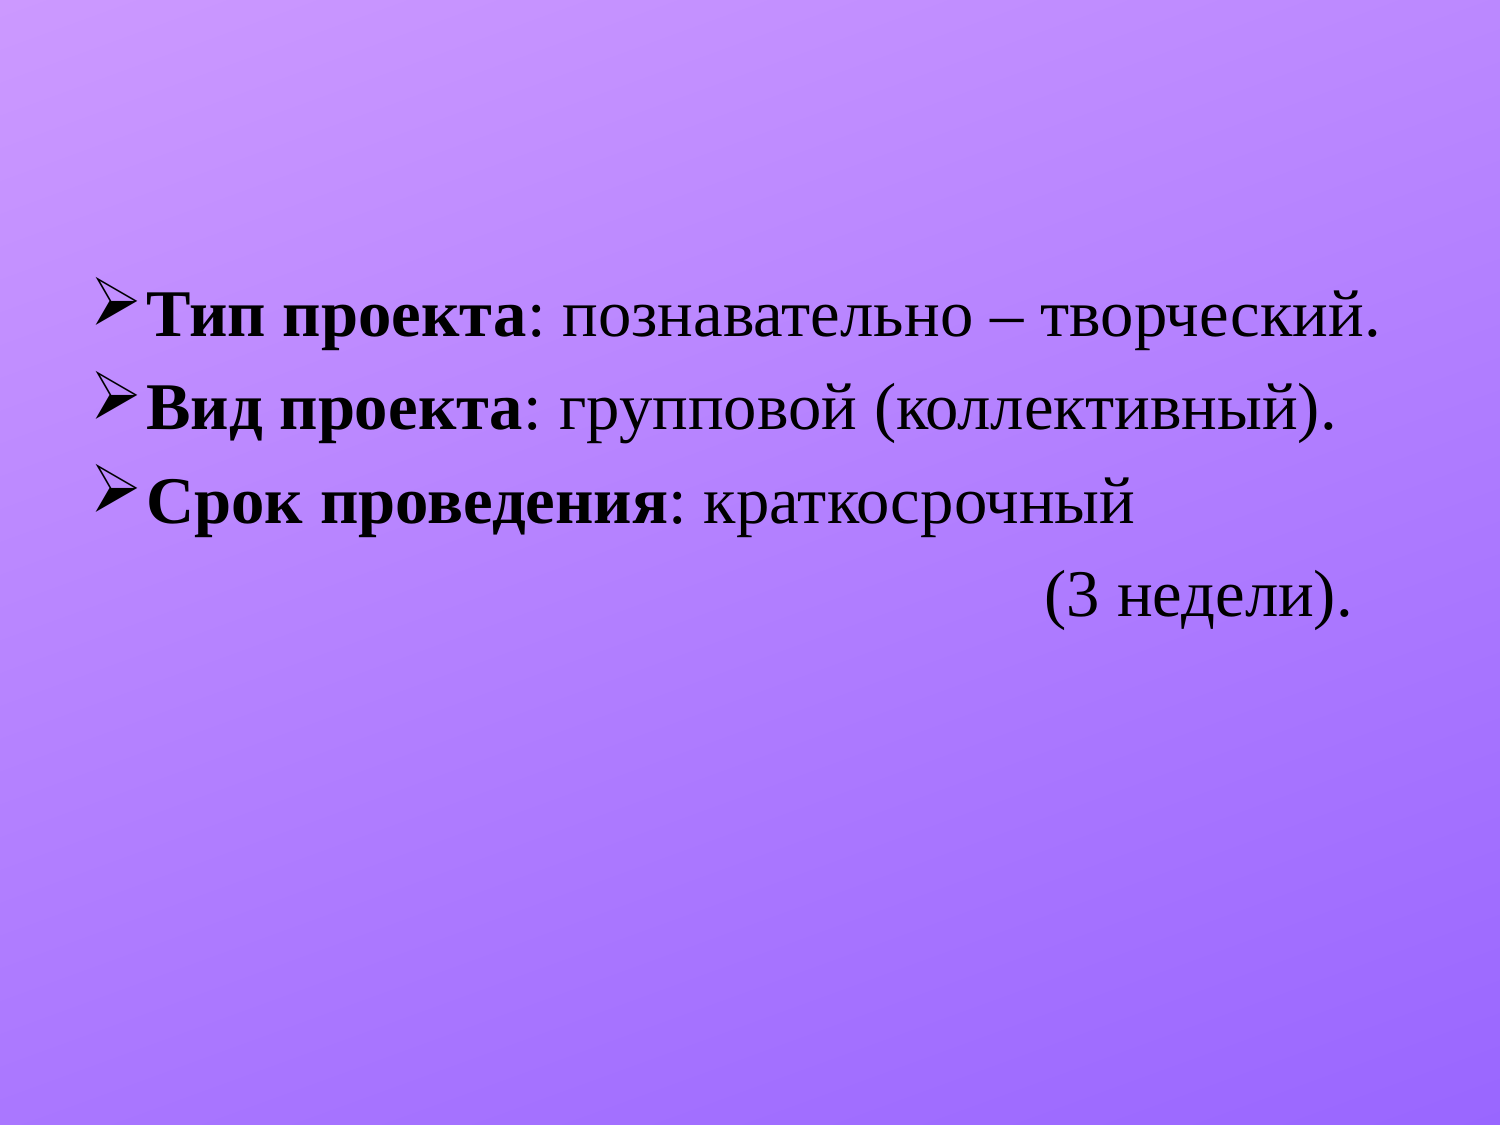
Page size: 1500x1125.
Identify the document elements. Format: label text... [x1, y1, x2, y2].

list Тип проекта: познавательно – творческий. Вид проекта: групповой (коллективный). Срок проведения: краткосрочный (3 недели). [75, 262, 1425, 1005]
